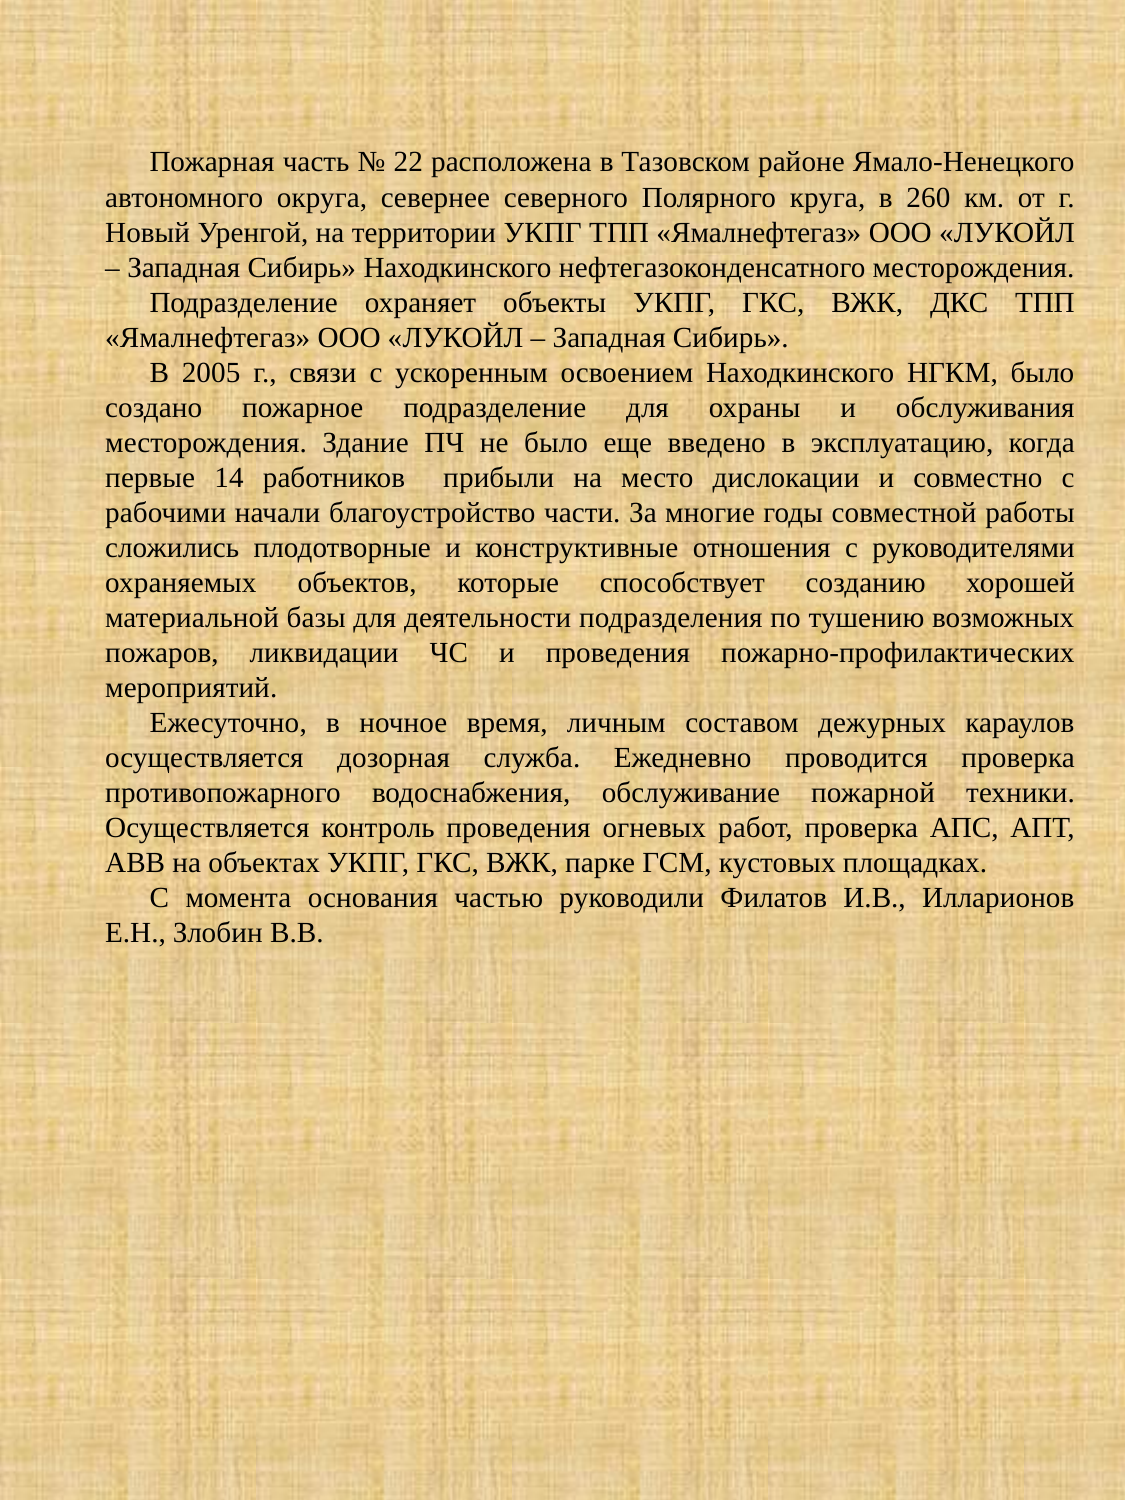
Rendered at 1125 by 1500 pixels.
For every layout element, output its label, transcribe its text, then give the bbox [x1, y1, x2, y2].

picture [0, 0, 1125, 1500]
list Пожарная часть № 22 расположена в Тазовском районе Ямало-Ненецкого автономного округа, севернее северного Полярного круга, в 260 км. от г. Новый Уренгой, на территории УКПГ ТПП «Ямалнефтегаз» ООО «ЛУКОЙЛ – Западная Сибирь» Находкинского нефтегазоконденсатного месторождения. Подразделение охраняет объекты УКПГ, ГКС, ВЖК, ДКС ТПП «Ямалнефтегаз» ООО «ЛУКОЙЛ – Западная Сибирь». В 2005 г., связи с ускоренным освоением Находкинского НГКМ, было создано пожарное подразделение для охраны и обслуживания месторождения. Здание ПЧ не было еще введено в эксплуатацию, когда первые 14 работников прибыли на место дислокации и совместно с рабочими начали благоустройство части. За многие годы совместной работы сложились плодотворные и конструктивные отношения с руководителями охраняемых объектов, которые способствует созданию хорошей материальной базы для деятельности подразделения по тушению возможных пожаров, ликвидации ЧС и проведения пожарно-профилактических мероприятий. Ежесуточно, в ночное время, личным составом дежурных караулов осуществляется дозорная служба. Ежедневно проводится проверка противопожарного водоснабжения, обслуживание пожарной техники. Осуществляется контроль проведения огневых работ, проверка АПС, АПТ, АВВ на объектах УКПГ, ГКС, ВЖК, парке ГСМ, кустовых площадках. С момента основания частью руководили Филатов И.В., Илларионов Е.Н., Злобин В.В. [90, 100, 1091, 1223]
